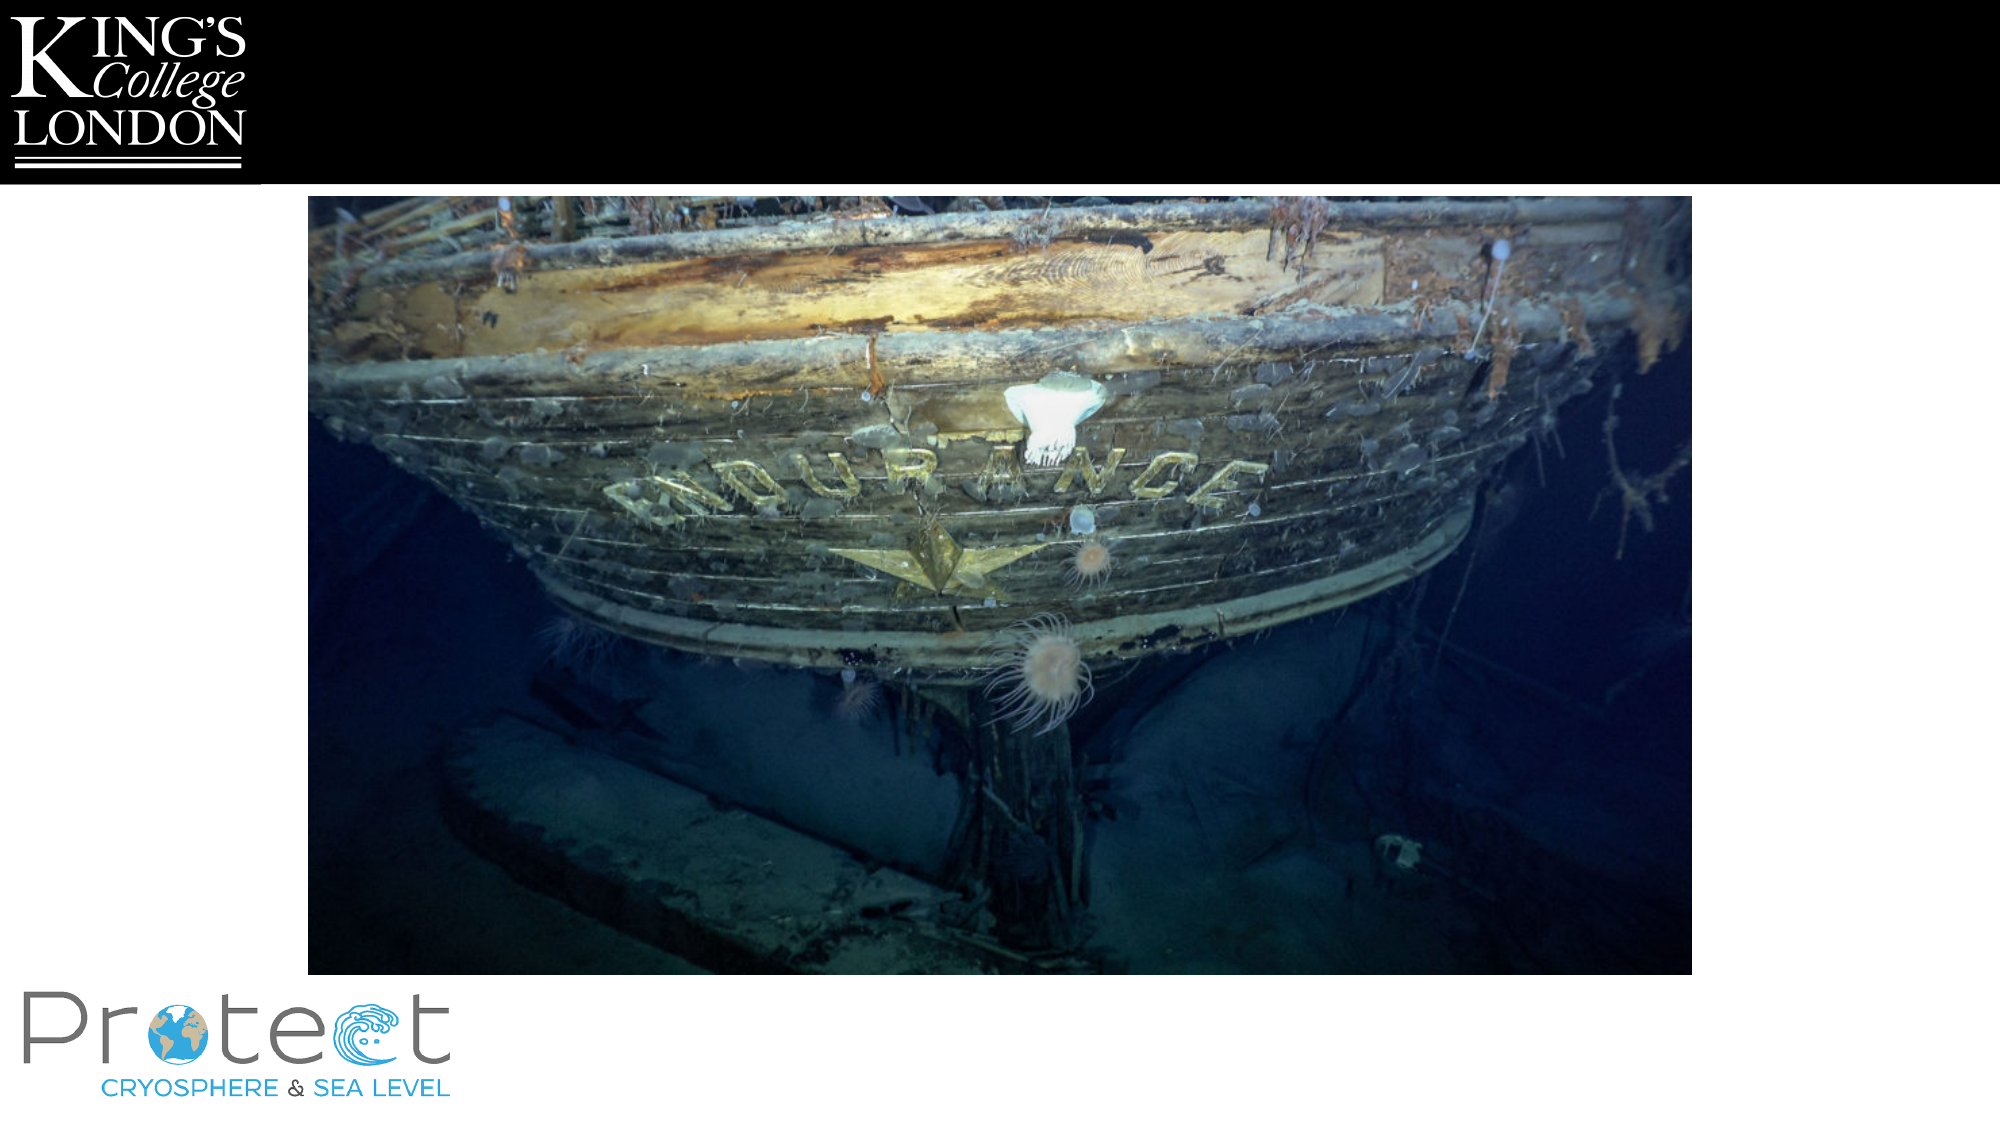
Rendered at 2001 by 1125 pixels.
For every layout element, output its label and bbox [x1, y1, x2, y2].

picture [308, 196, 1692, 975]
picture [16, 986, 459, 1101]
text_box [261, 0, 2000, 185]
picture [0, 0, 261, 185]
